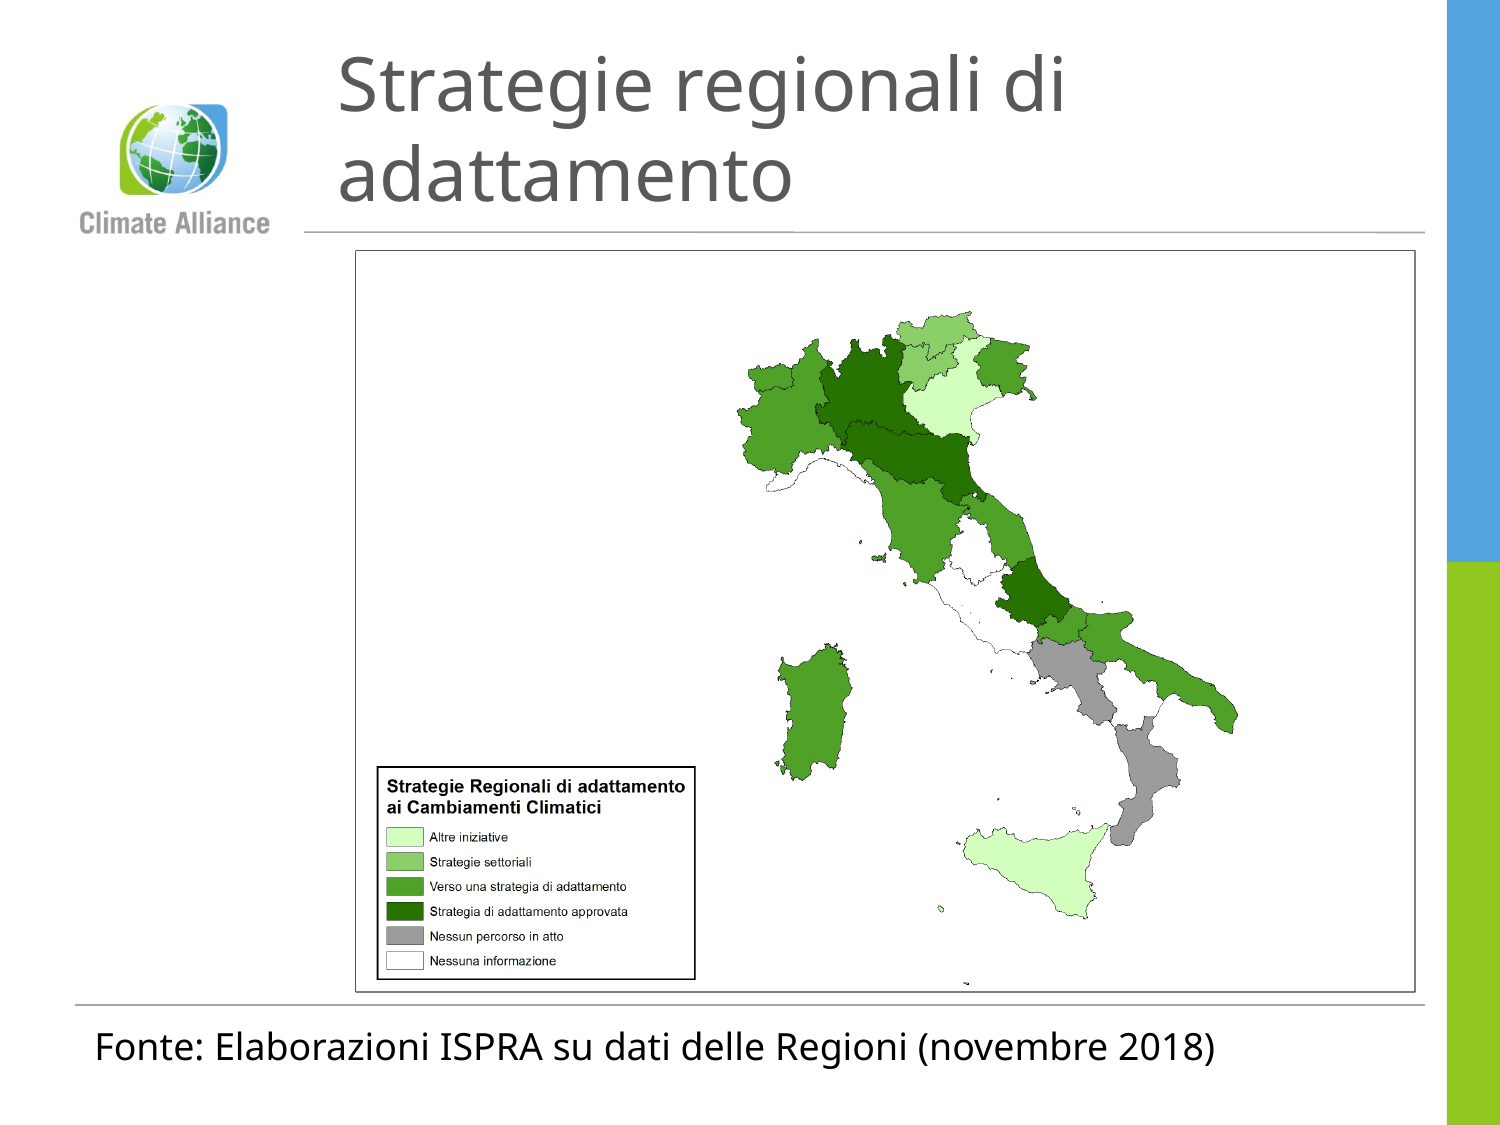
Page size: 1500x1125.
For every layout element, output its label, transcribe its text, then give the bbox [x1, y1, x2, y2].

picture [76, 97, 272, 245]
picture [341, 235, 1427, 1005]
text_box Fonte: Elaborazioni ISPRA su dati delle Regioni (novembre 2018) [79, 1015, 1427, 1076]
title Strategie regionali di adattamento [322, 17, 1427, 236]
